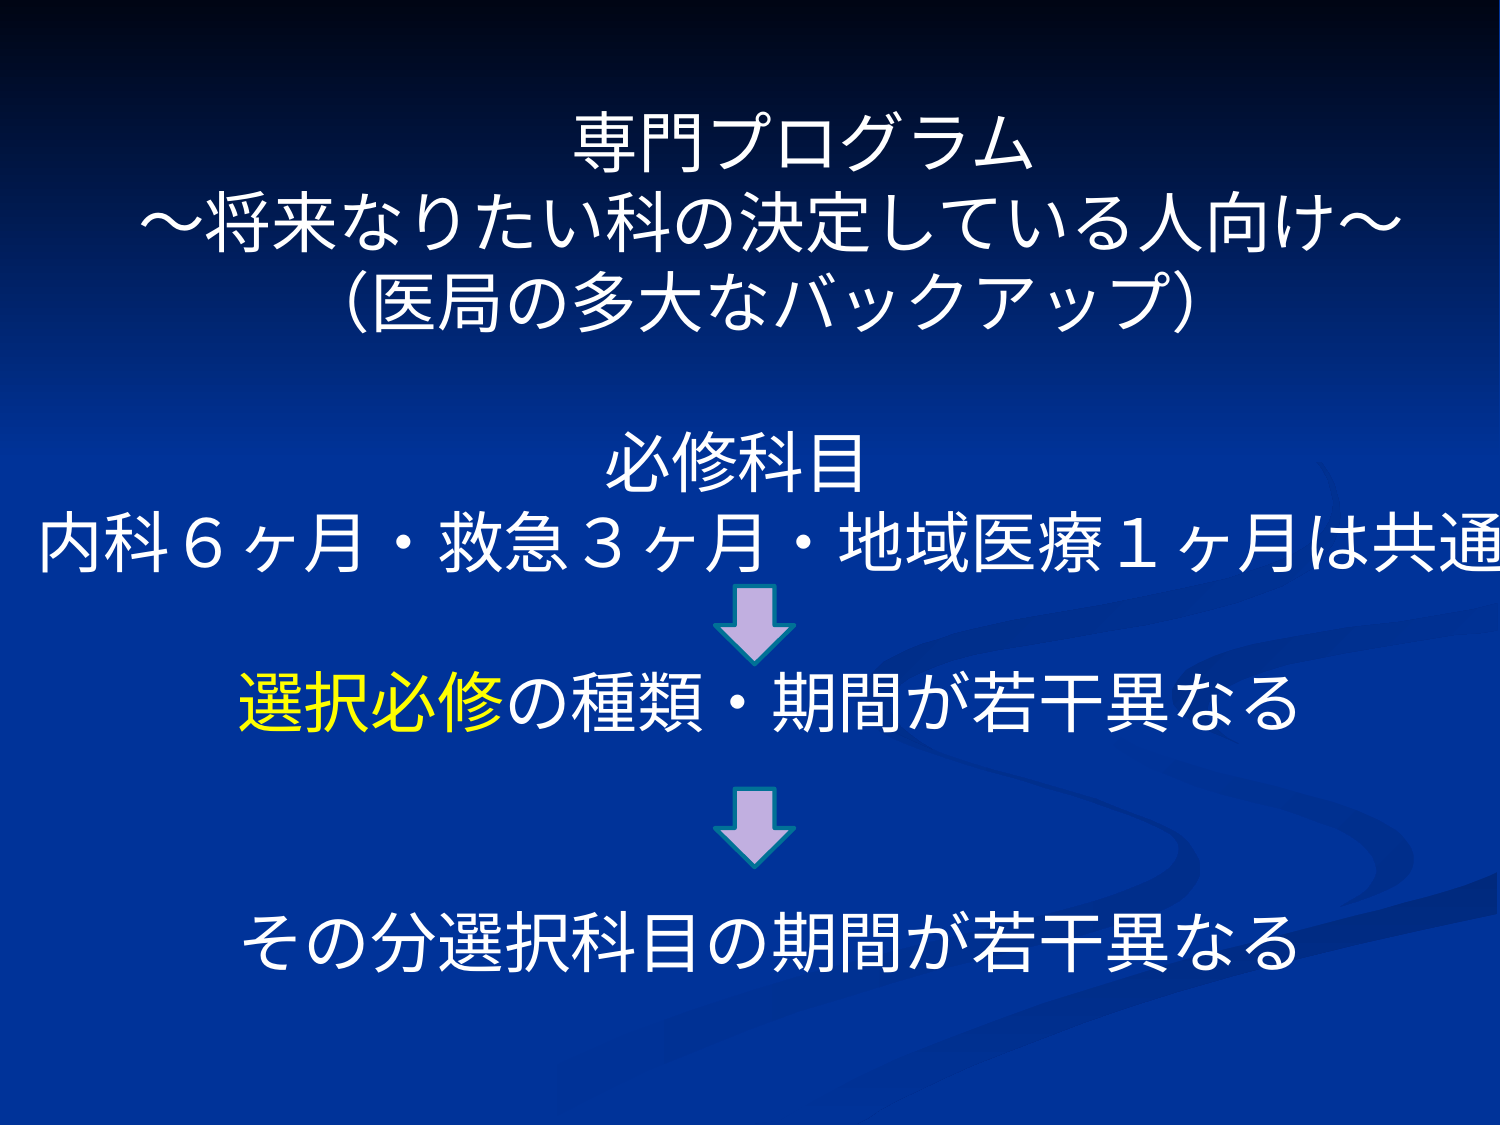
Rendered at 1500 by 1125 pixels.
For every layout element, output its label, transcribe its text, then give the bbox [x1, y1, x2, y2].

text_box [712, 583, 797, 667]
text_box [712, 786, 797, 870]
text_box 専門プログラム ～将来なりたい科の決定している人向け～ （医局の多大なバックアップ） 必修科目 内科６ヶ月・救急３ヶ月・地域医療１ヶ月は共通 選択必修の種類・期間が若干異なる その分選択科目の期間が若干異なる [22, 93, 1500, 1068]
